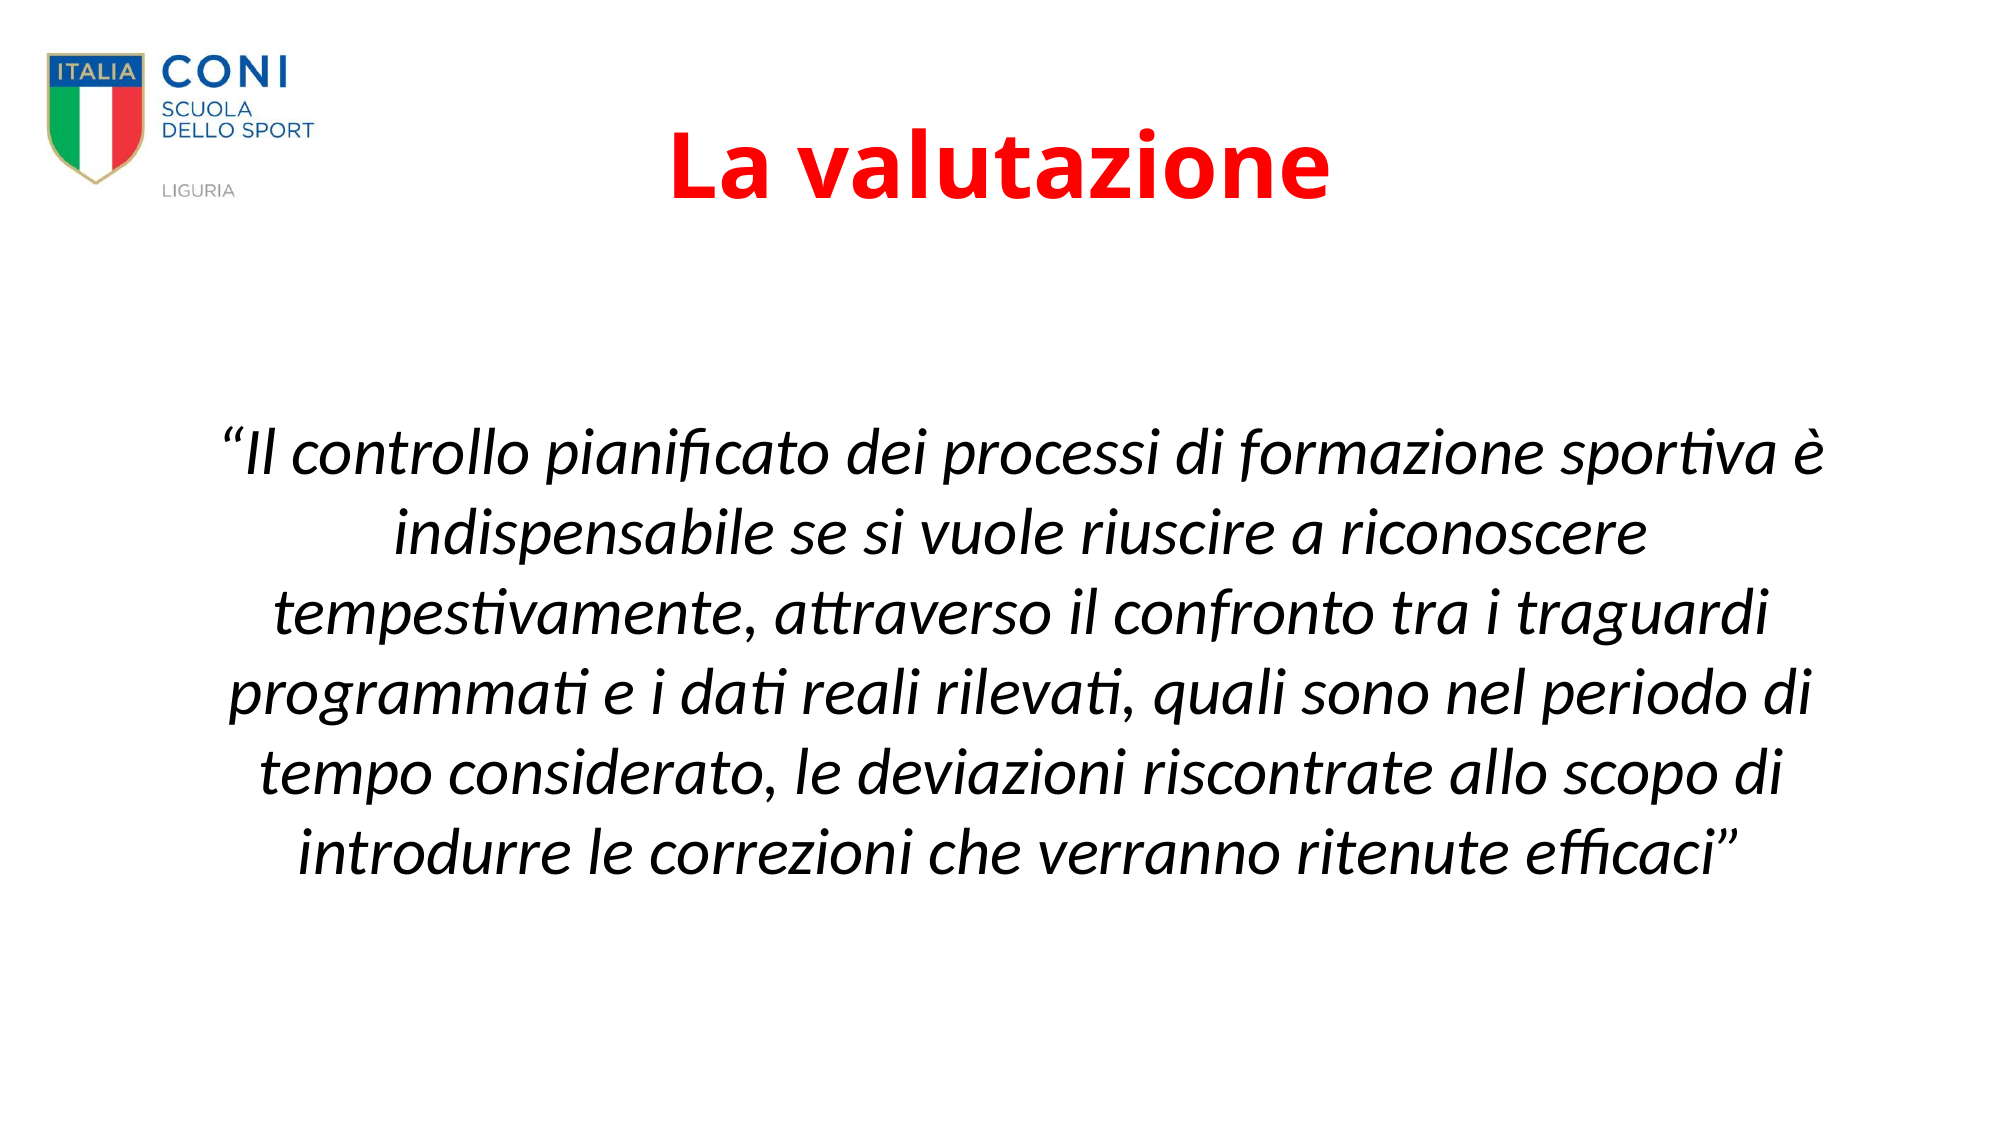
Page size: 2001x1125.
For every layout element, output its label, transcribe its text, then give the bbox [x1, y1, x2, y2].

list “Il controllo pianificato dei processi di formazione sportiva è indispensabile se si vuole riuscire a riconoscere tempestivamente, attraverso il confronto tra i traguardi programmati e i dati reali rilevati, quali sono nel periodo di tempo considerato, le deviazioni riscontrate allo scopo di introdurre le correzioni che verranno ritenute efficaci” [137, 399, 1907, 929]
title La valutazione [137, 59, 1863, 278]
picture [36, 37, 318, 202]
